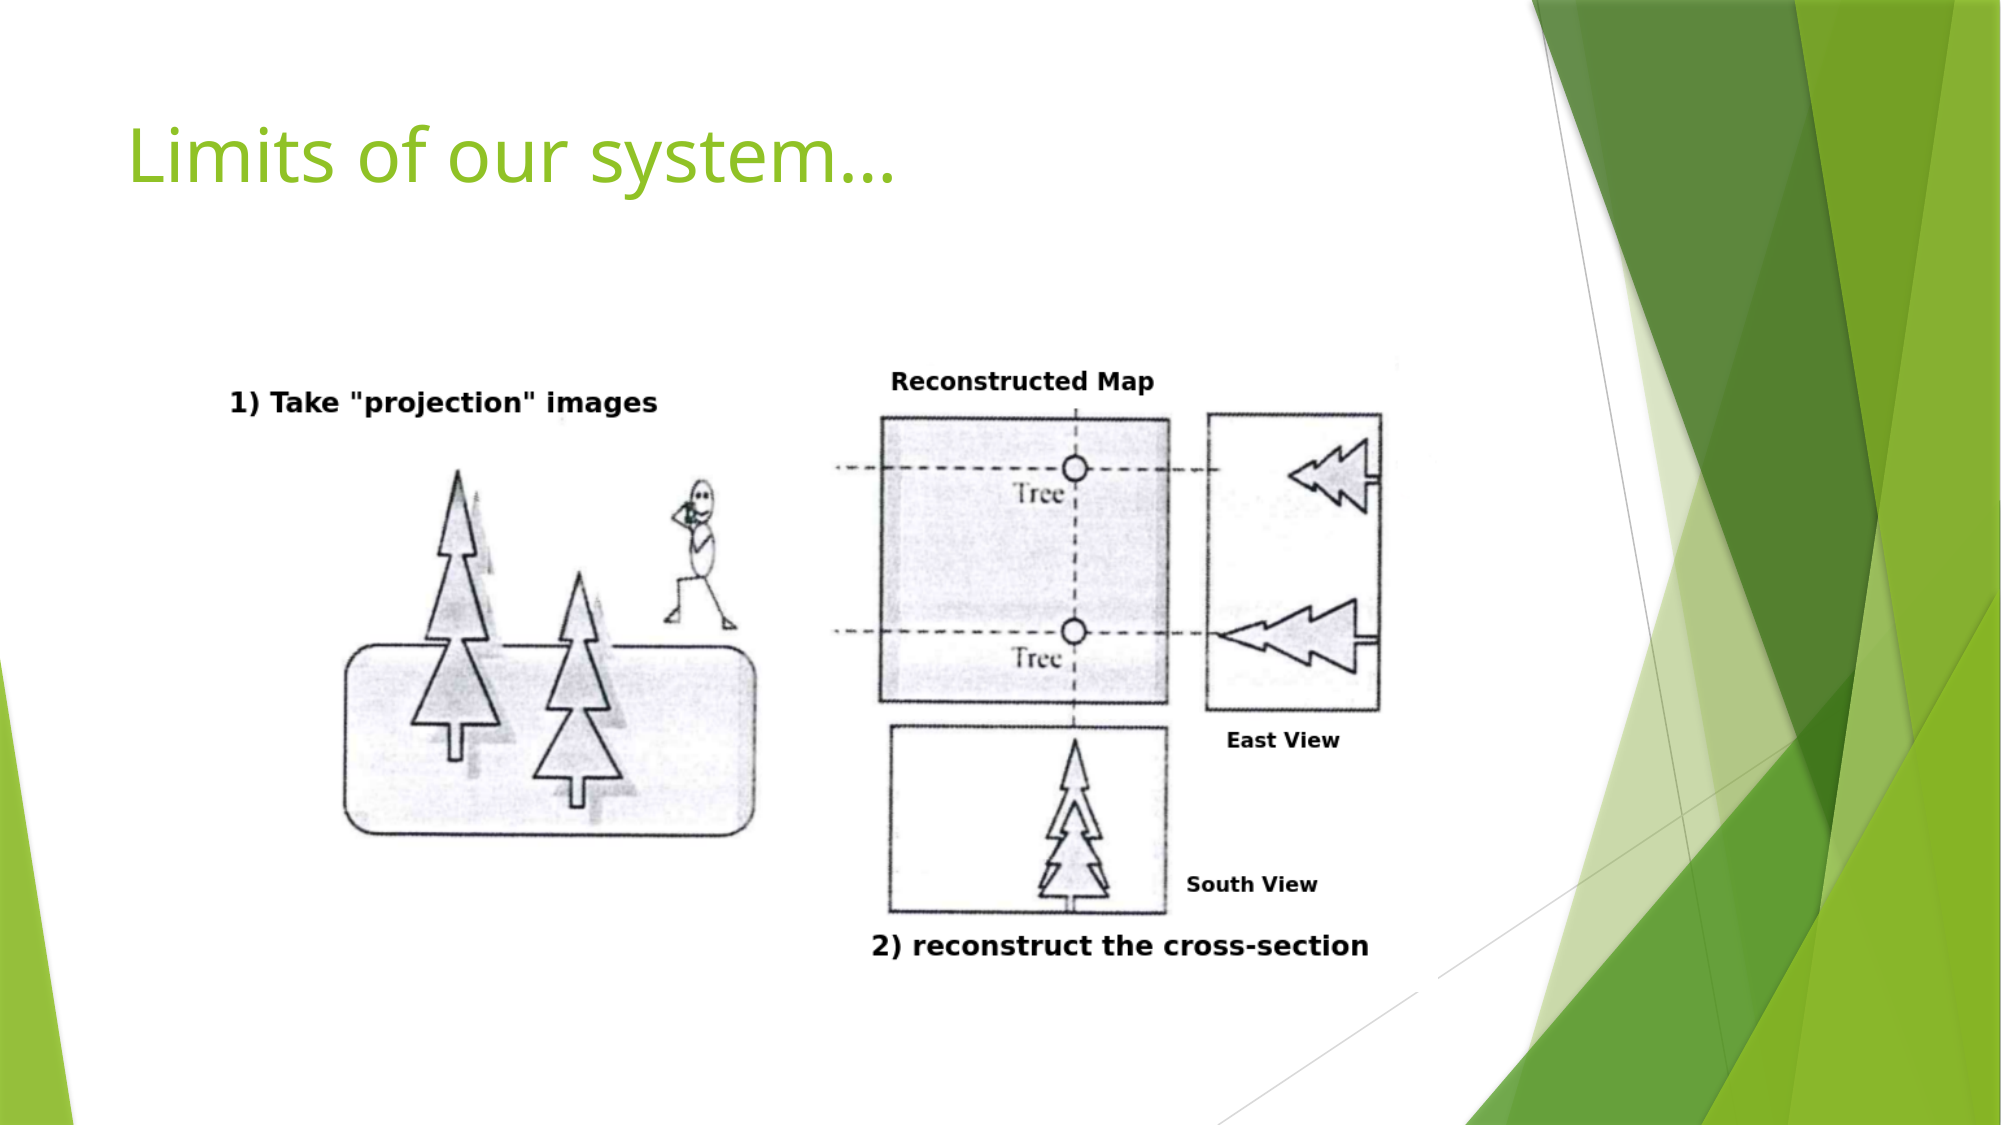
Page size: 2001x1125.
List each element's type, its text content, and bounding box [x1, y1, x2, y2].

title Limits of our system… [111, 99, 1522, 317]
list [193, 353, 1439, 992]
